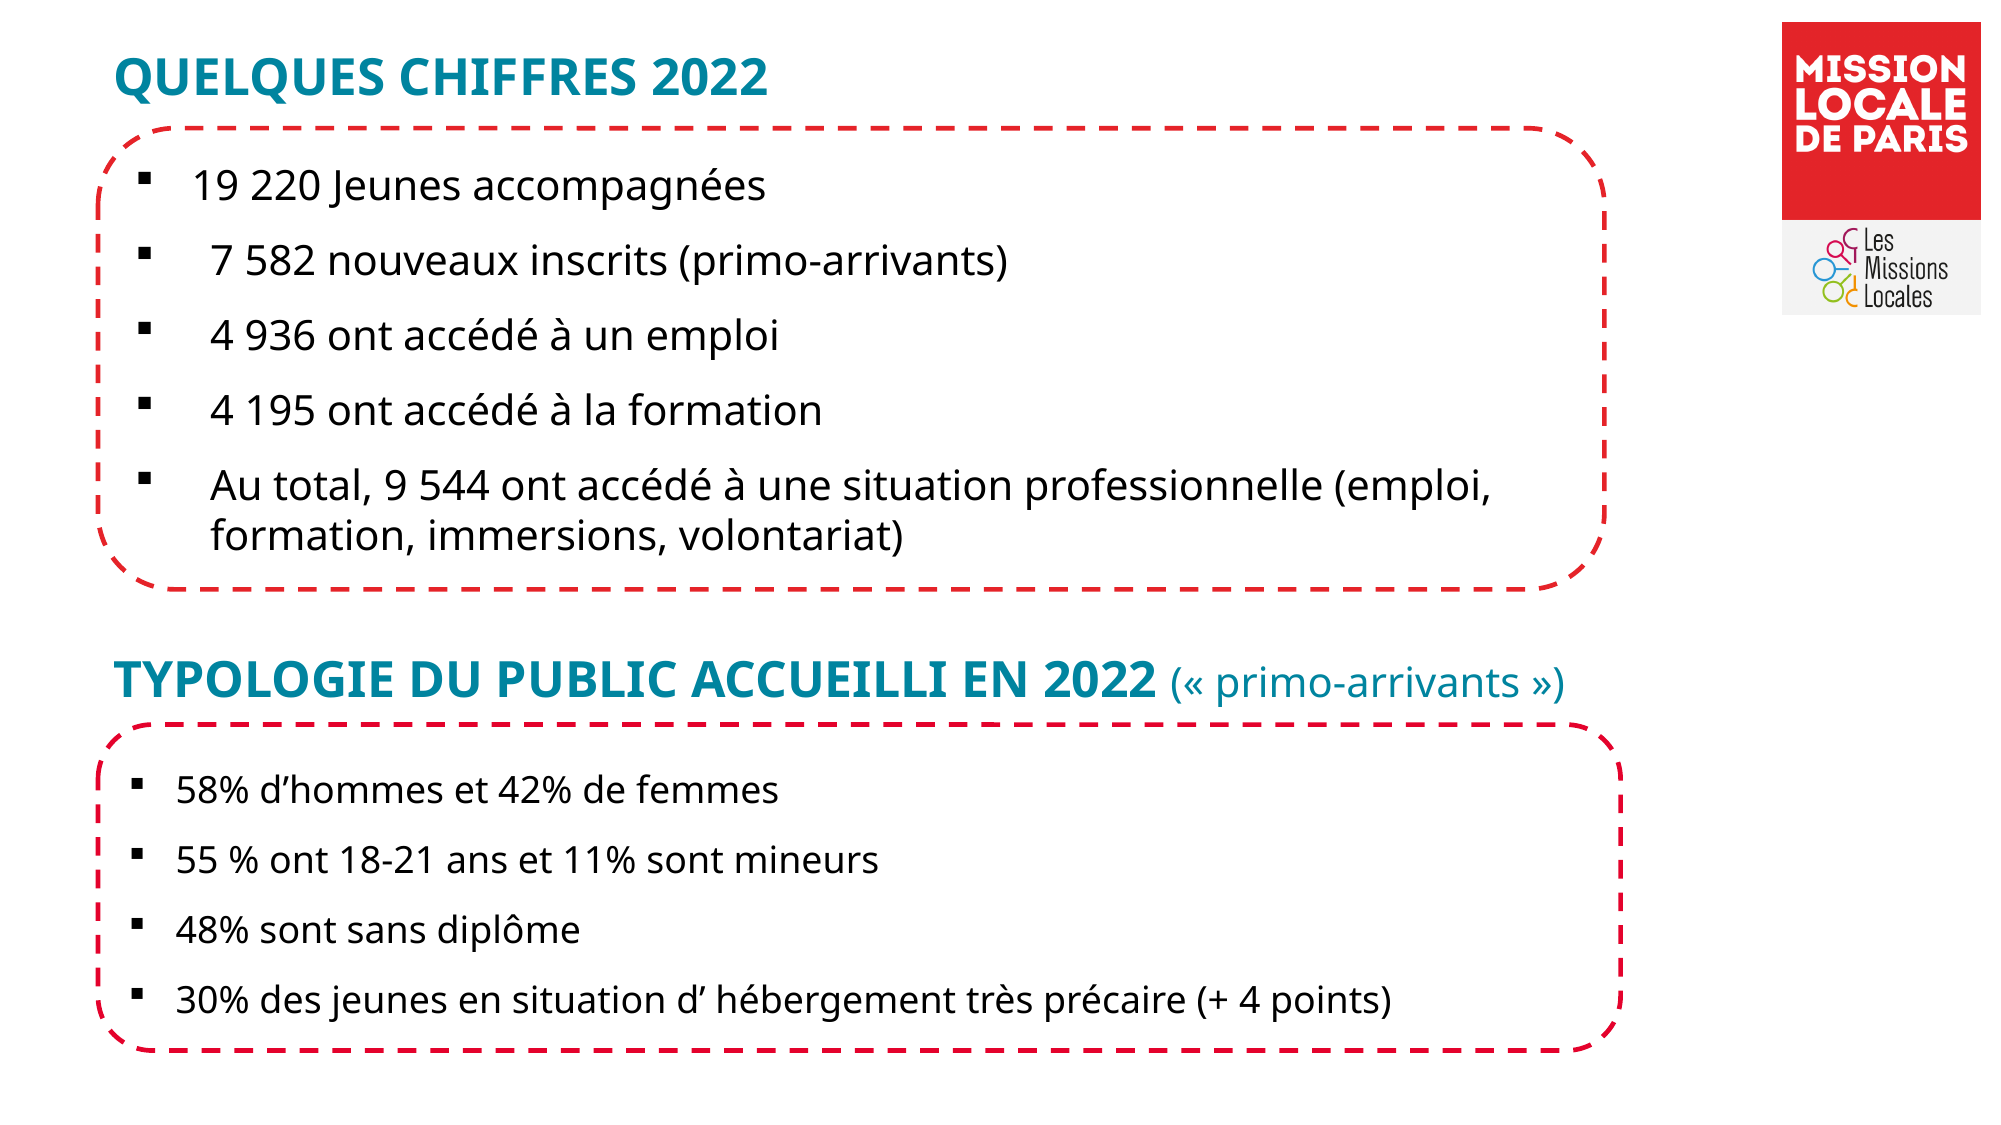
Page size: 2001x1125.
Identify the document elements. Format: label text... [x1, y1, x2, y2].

text_box 58% d’hommes et 42% de femmes 55 % ont 18-21 ans et 11% sont mineurs 48% sont sans diplôme 30% des jeunes en situation d’ hébergement très précaire (+ 4 points) [96, 723, 1622, 1052]
title Quelques chiffres 2022 [98, 22, 799, 137]
picture [1782, 22, 1981, 315]
text_box 19 220 Jeunes accompagnées 7 582 nouveaux inscrits (primo-arrivants) 4 936 ont accédé à un emploi 4 195 ont accédé à la formation Au total, 9 544 ont accédé à une situation professionnelle (emploi, formation, immersions, volontariat) [96, 127, 1606, 591]
text_box Typologie du public accueilli en 2022 (« primo-arrivants ») [98, 623, 1801, 739]
